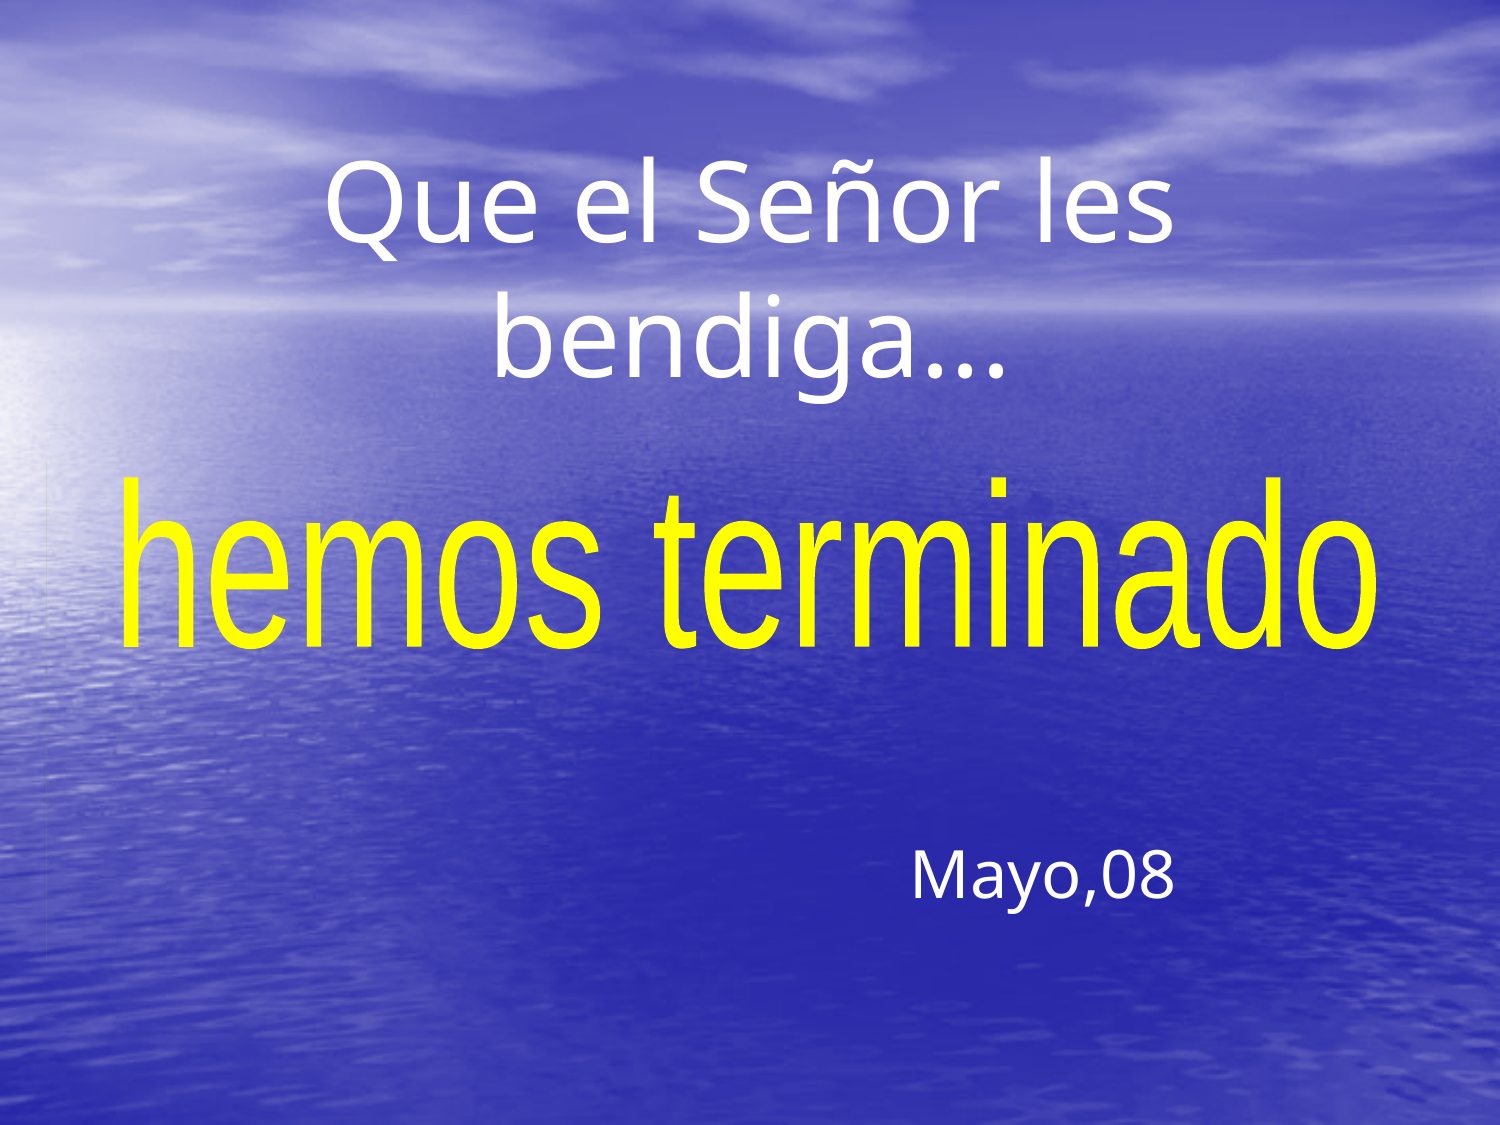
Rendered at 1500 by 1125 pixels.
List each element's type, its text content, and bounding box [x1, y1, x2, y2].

title Que el Señor les bendiga... [53, 172, 1447, 408]
subtitle Mayo,08 [225, 637, 1275, 925]
